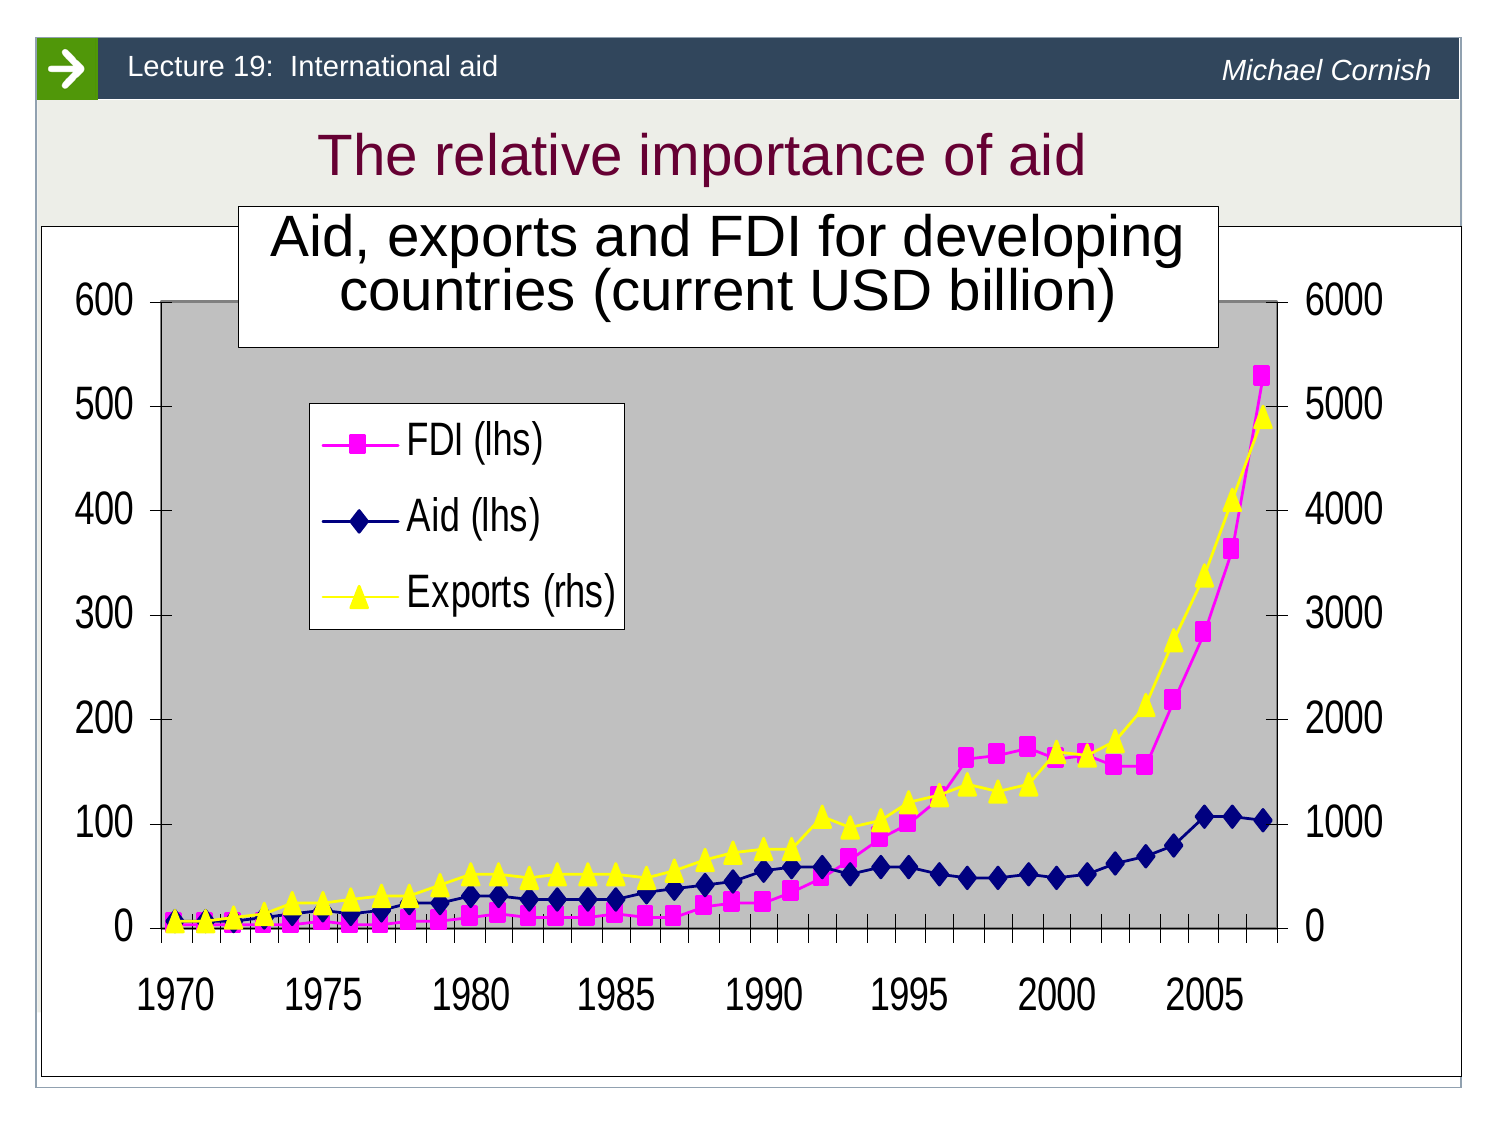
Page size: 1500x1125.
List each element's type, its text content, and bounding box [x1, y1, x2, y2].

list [26, 207, 1479, 1095]
text_box The relative importance of aid [277, 125, 1128, 196]
picture [37, 38, 98, 100]
